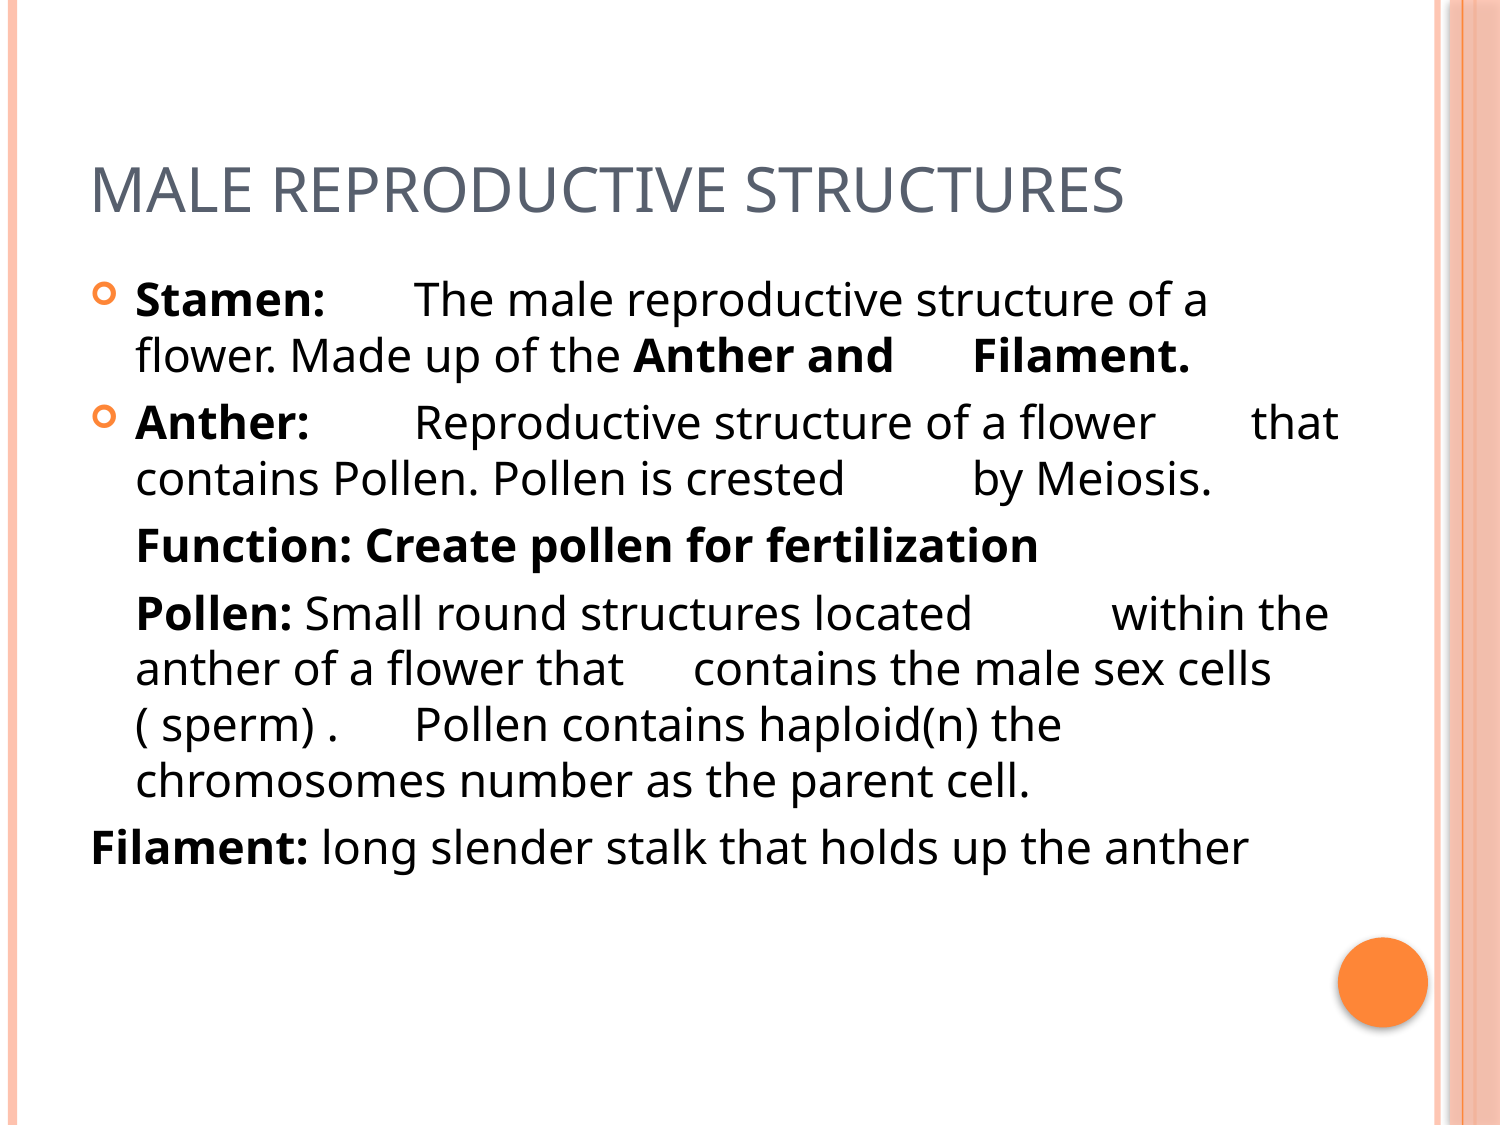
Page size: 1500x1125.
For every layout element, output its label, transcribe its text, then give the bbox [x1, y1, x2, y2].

list Stamen: The male reproductive structure of a flower. Made up of the Anther and Filament. Anther: Reproductive structure of a flower that contains Pollen. Pollen is crested by Meiosis. Function: Create pollen for fertilization Pollen: Small round structures located within the anther of a flower that contains the male sex cells ( sperm) . Pollen contains haploid(n) the chromosomes number as the parent cell. Filament: long slender stalk that holds up the anther [75, 262, 1365, 1062]
title Male reproductive Structures [75, 45, 1300, 233]
